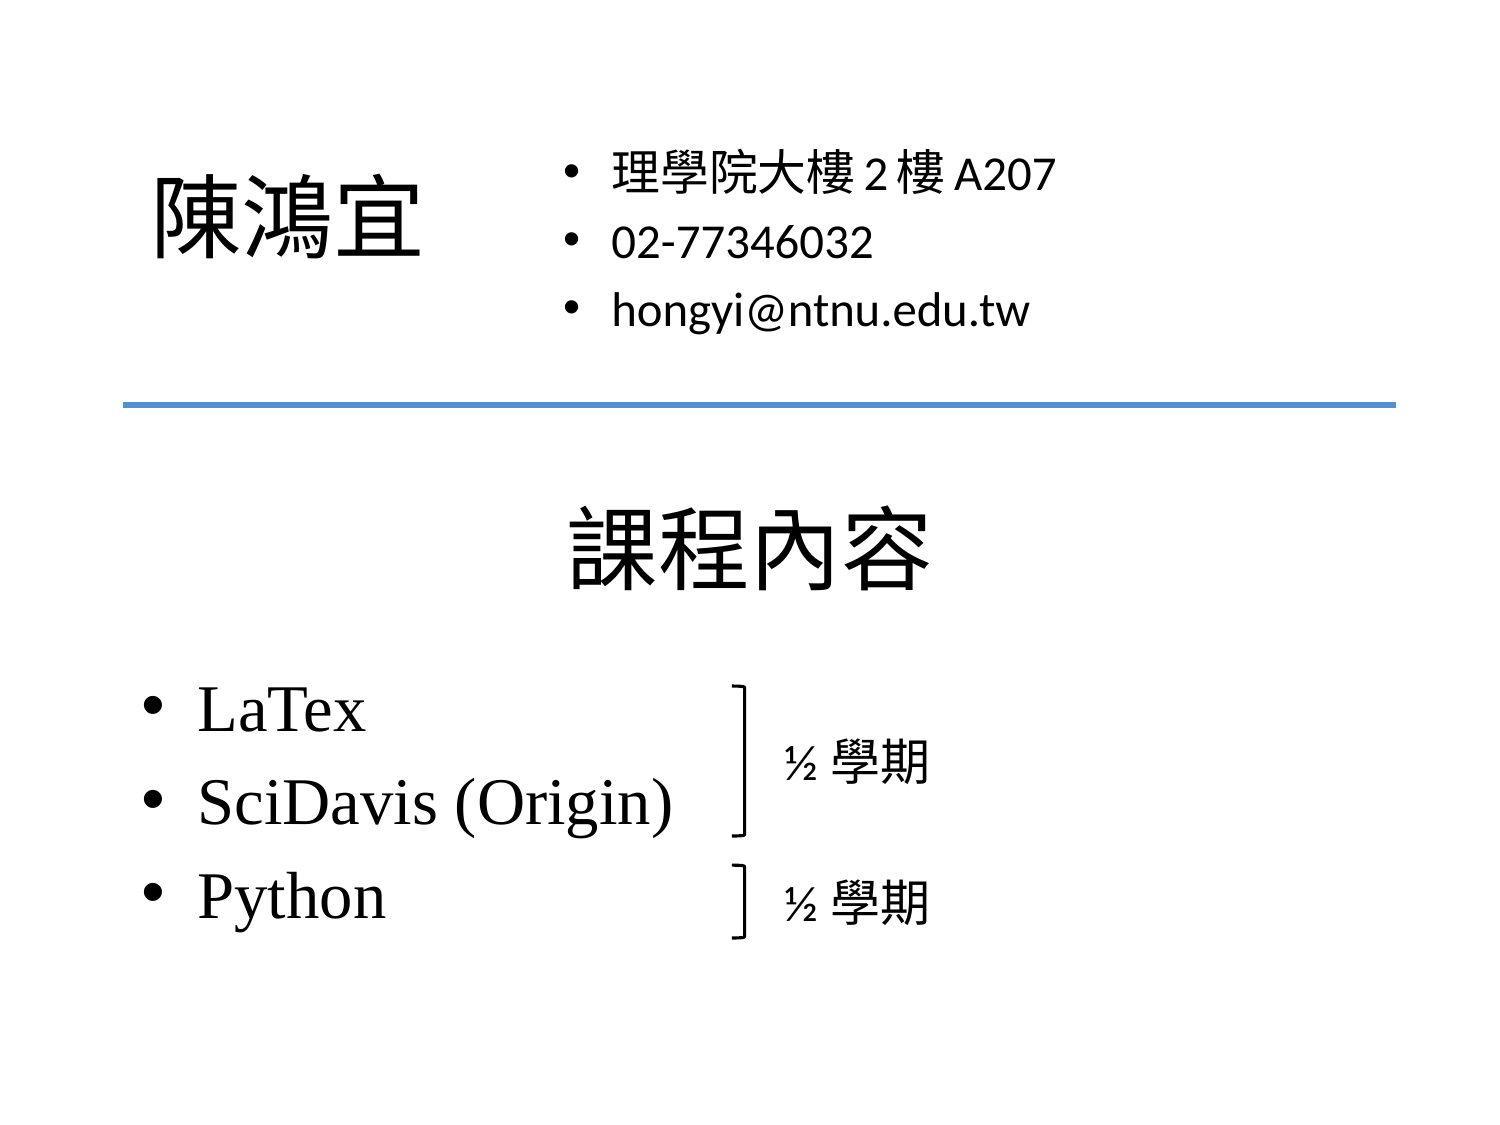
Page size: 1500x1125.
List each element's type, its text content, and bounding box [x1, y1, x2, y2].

text_box ½學期 [769, 863, 945, 939]
list LaTex SciDavis (Origin) Python [126, 656, 695, 957]
text_box [731, 685, 746, 837]
text_box 理學院大樓2樓A207 02-77346032 hongyi@ntnu.edu.tw [548, 134, 1229, 346]
title 課程內容 [75, 453, 1425, 641]
text_box [731, 864, 746, 939]
text_box 陳鴻宜 [126, 134, 449, 296]
text_box ½學期 [769, 723, 945, 798]
